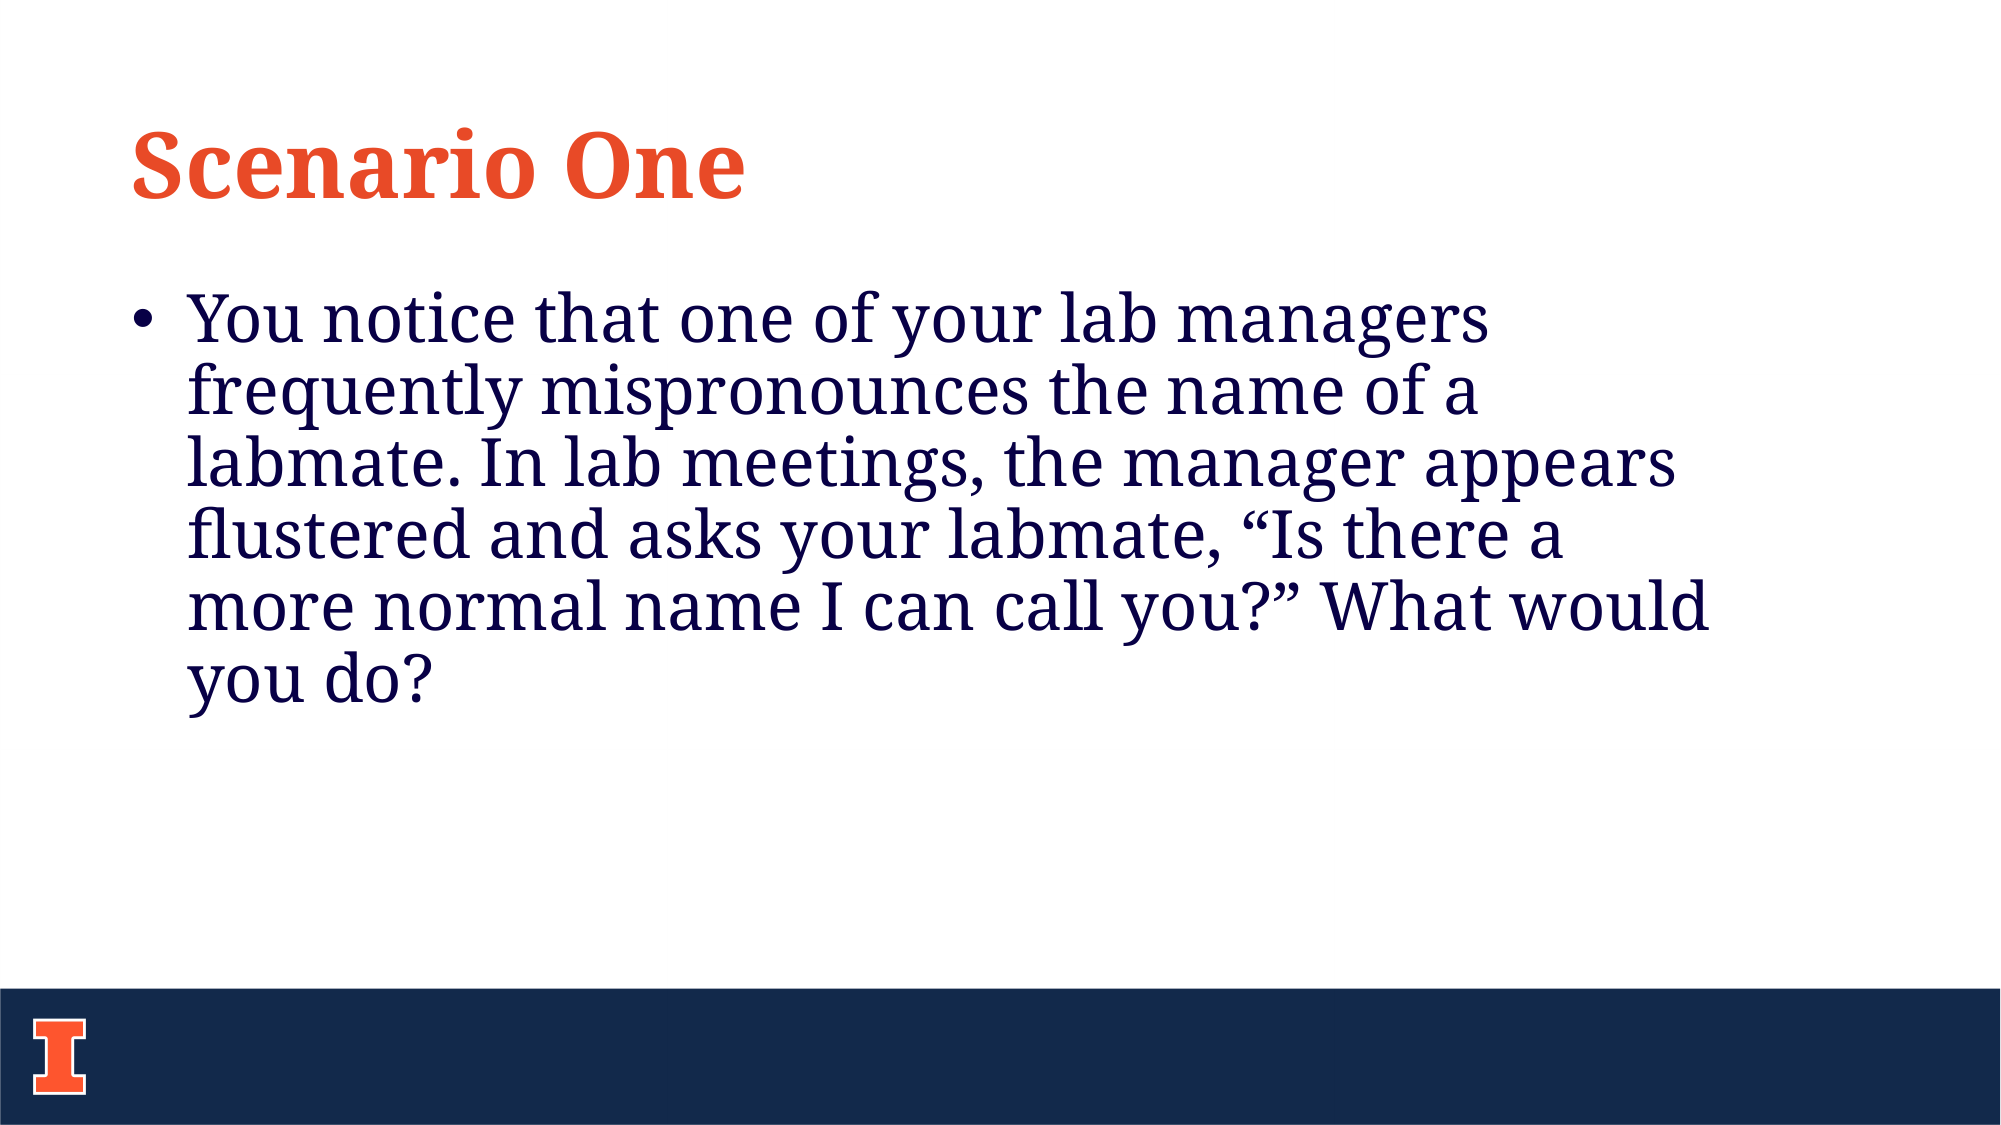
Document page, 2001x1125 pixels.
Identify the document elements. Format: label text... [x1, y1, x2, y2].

text_box You notice that one of your lab managers frequently mispronounces the name of a labmate. In lab meetings, the manager appears flustered and asks your labmate, “Is there a more normal name I can call you?” What would you do? [116, 277, 1760, 785]
picture [0, 0, 2001, 1125]
title Scenario One [116, 59, 2000, 278]
